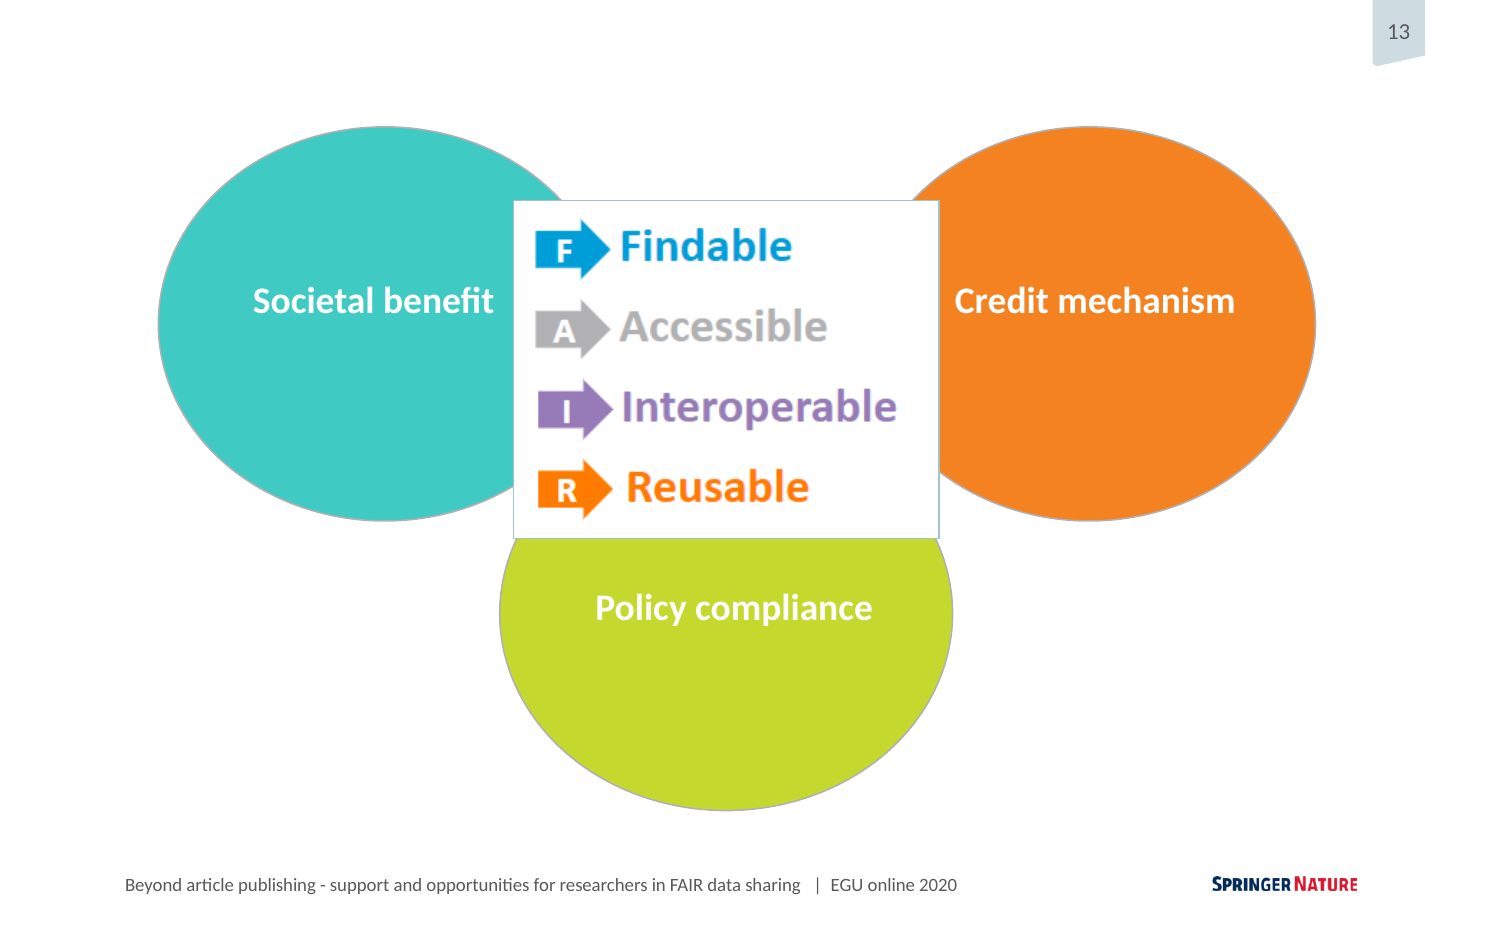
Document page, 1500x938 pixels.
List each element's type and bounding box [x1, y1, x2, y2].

text_box [158, 126, 612, 522]
picture [1212, 876, 1357, 891]
text_box [862, 126, 1316, 522]
picture [513, 200, 939, 539]
text_box [499, 416, 953, 811]
